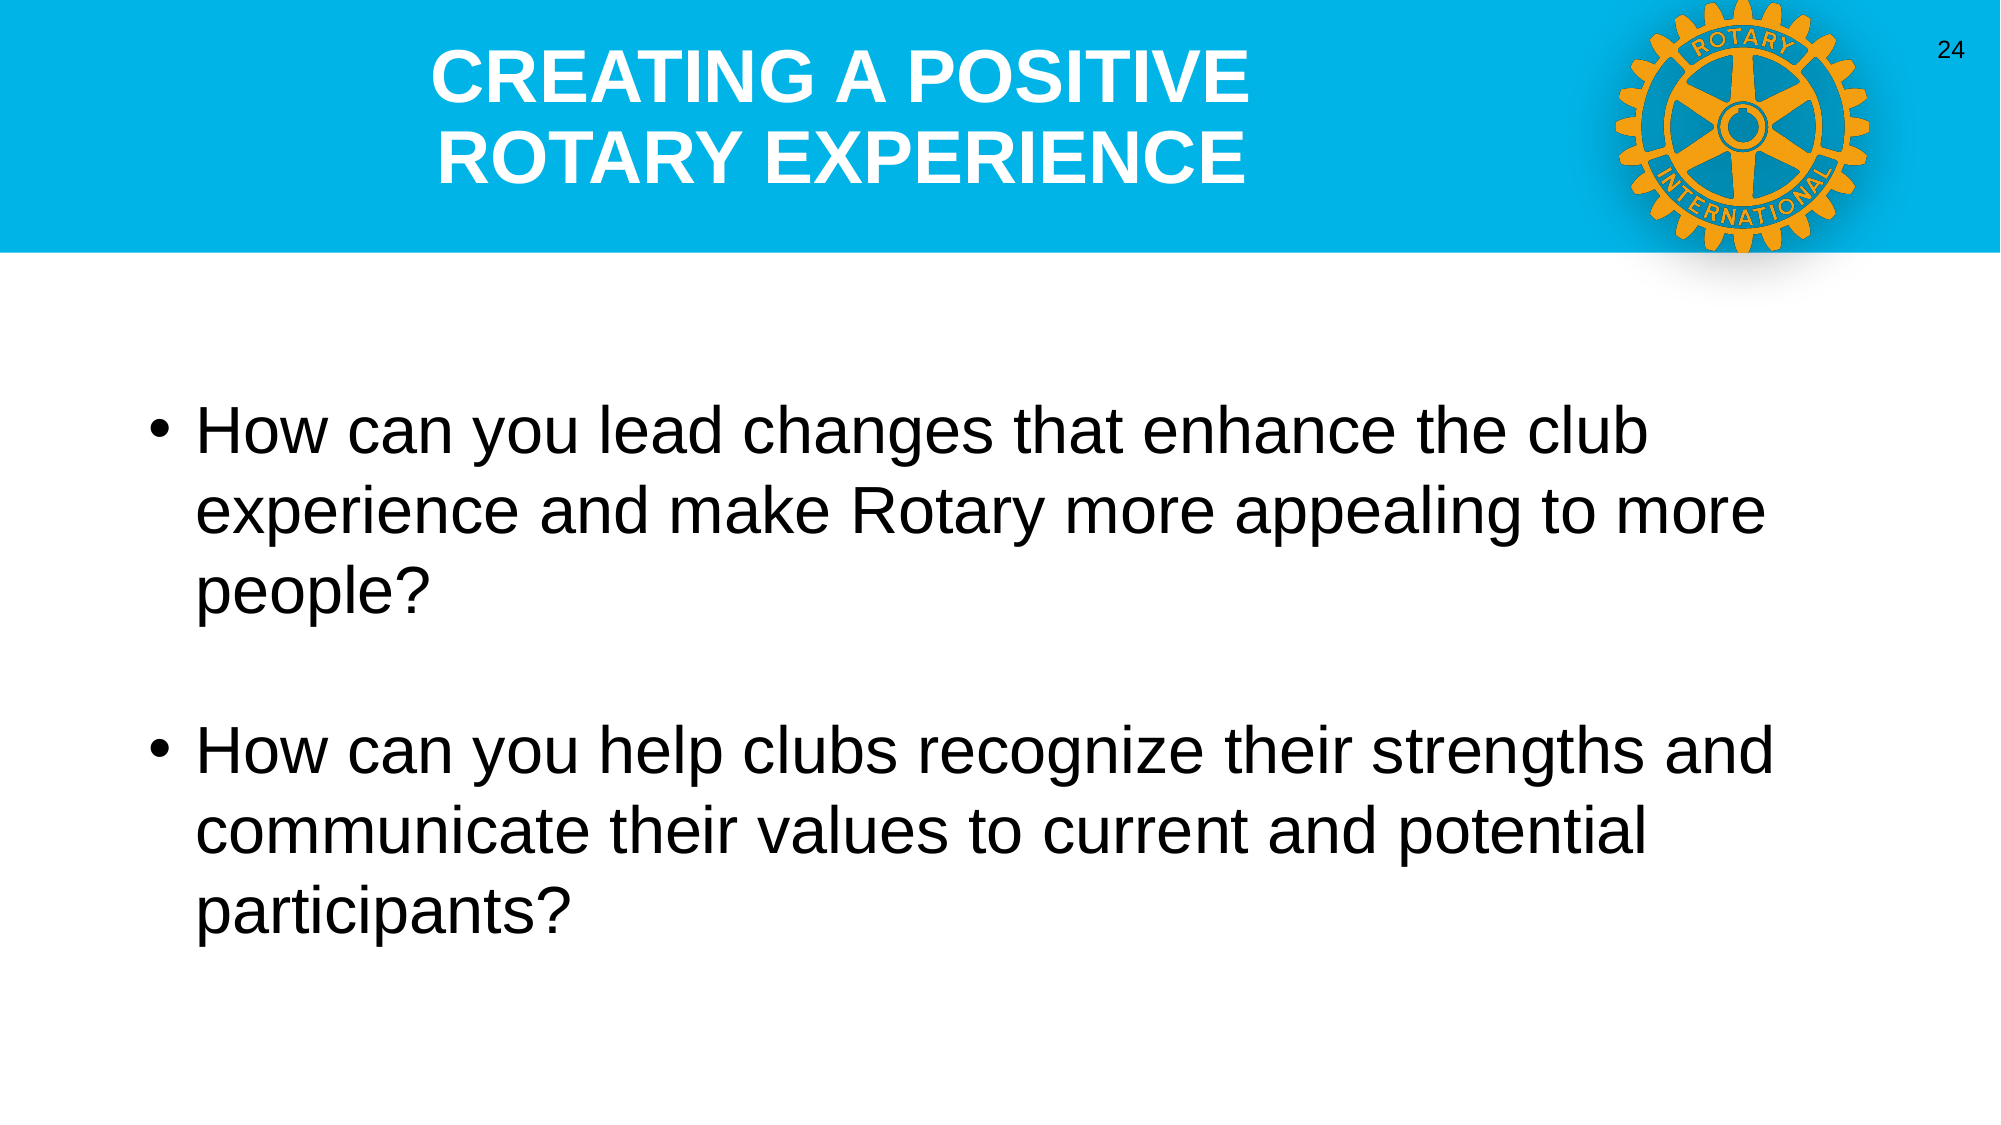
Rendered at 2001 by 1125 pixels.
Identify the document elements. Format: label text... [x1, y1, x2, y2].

title CREATING A POSITIVE ROTARY EXPERIENCE [19, 0, 1588, 253]
slide_number 24 [1911, 18, 1981, 79]
list [40, 302, 1929, 1026]
text_box How can you lead changes that enhance the club experience and make Rotary more appealing to more people? How can you help clubs recognize their strengths and communicate their values to current and potential participants? [133, 379, 1867, 955]
picture [1616, 0, 1868, 253]
